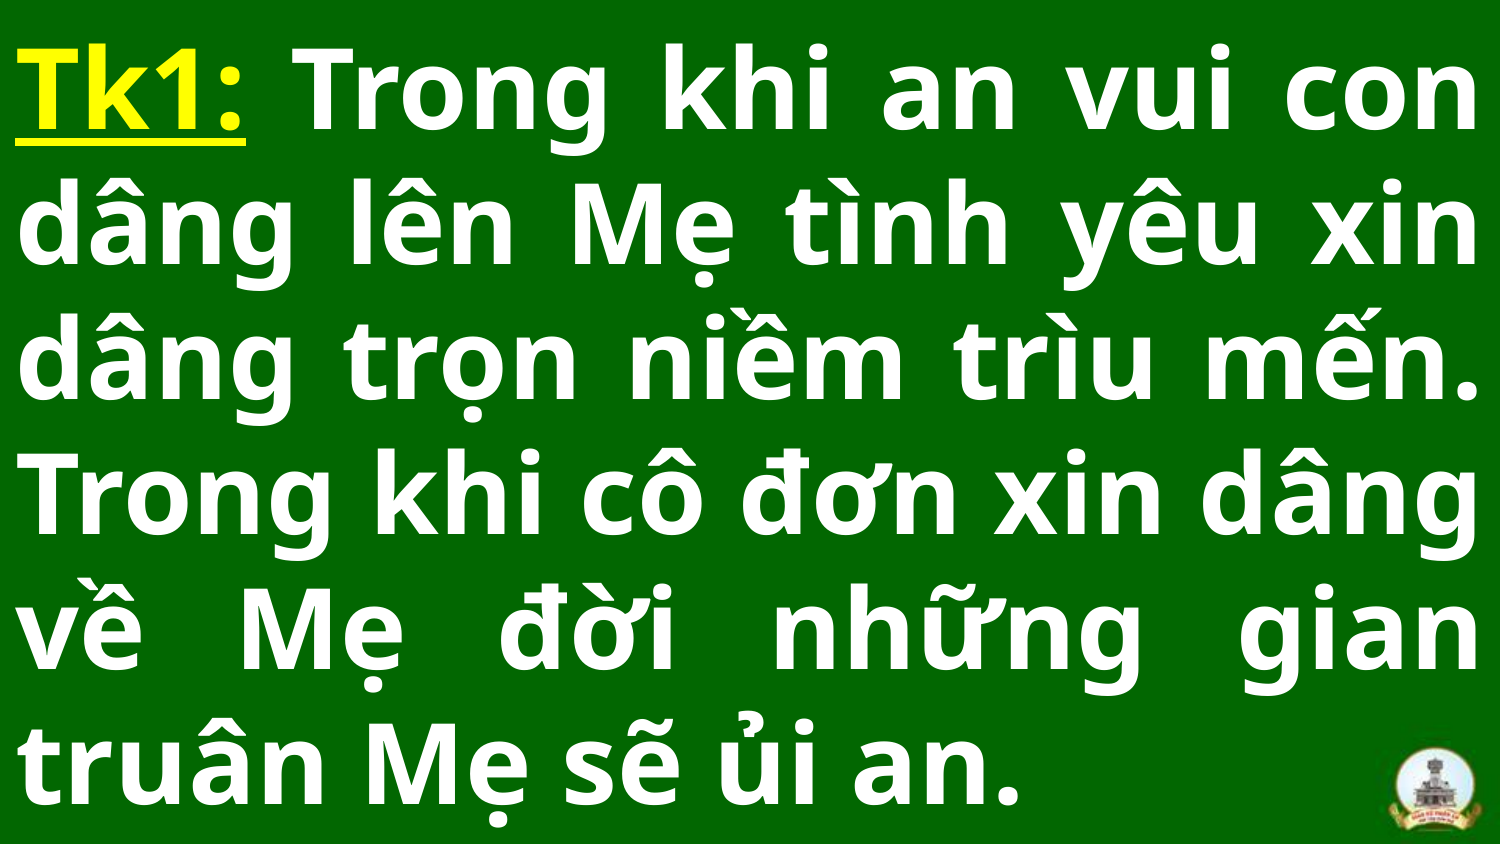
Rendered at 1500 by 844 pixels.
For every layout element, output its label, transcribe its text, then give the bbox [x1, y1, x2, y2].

title Tk1: Trong khi an vui con dâng lên Mẹ tình yêu xin dâng trọn niềm trìu mến. Trong khi cô đơn xin dâng về Mẹ đời những gian truân Mẹ sẽ ủi an. [0, 0, 1500, 844]
